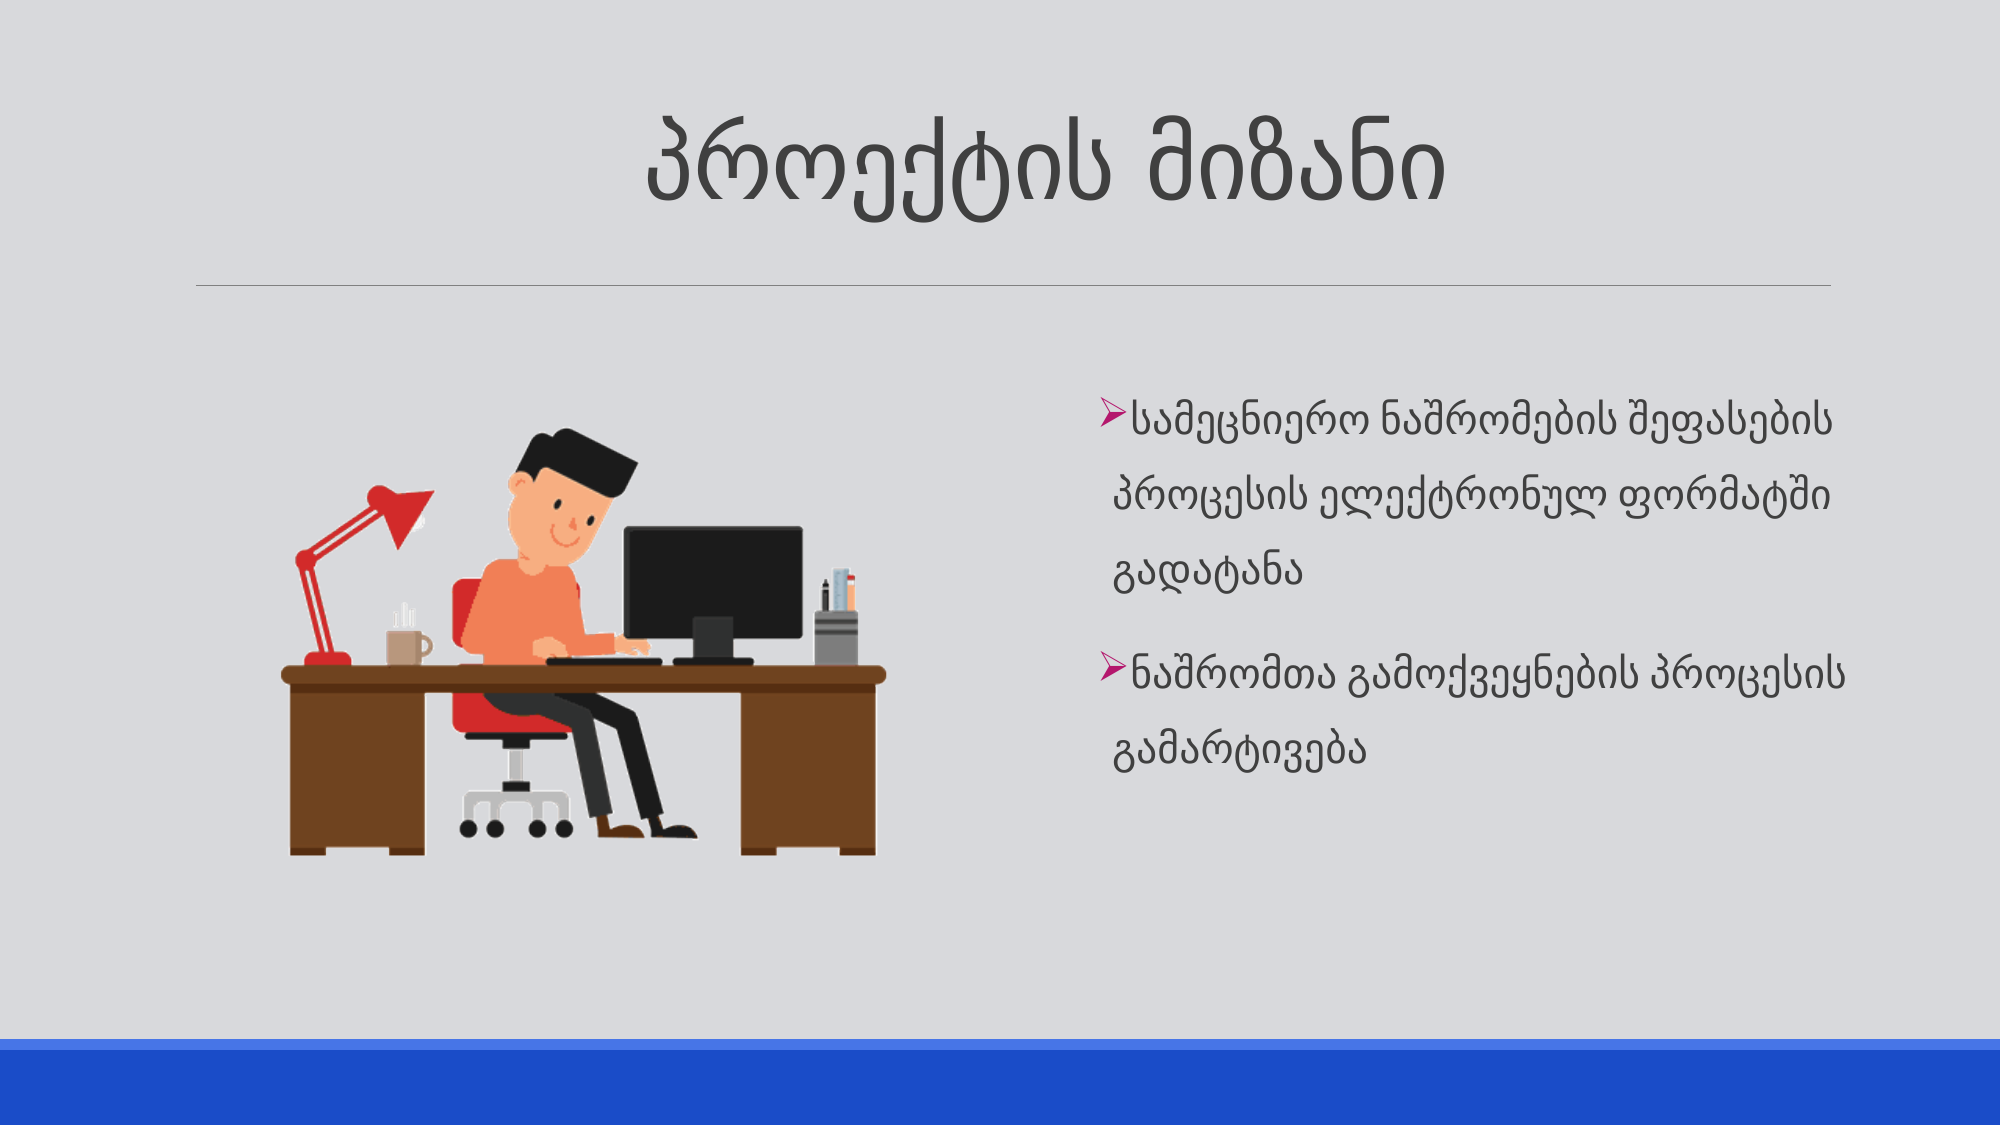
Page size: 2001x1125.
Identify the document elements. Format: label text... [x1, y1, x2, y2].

title პროექტის მიზანი [242, 38, 1851, 228]
list სამეცნიერო ნაშრომების შეფასების პროცესის ელექტრონულ ფორმატში გადატანა ნაშრომთა გამოქვეყნების პროცესის გამარტივება [1097, 359, 1901, 1033]
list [241, 324, 926, 951]
